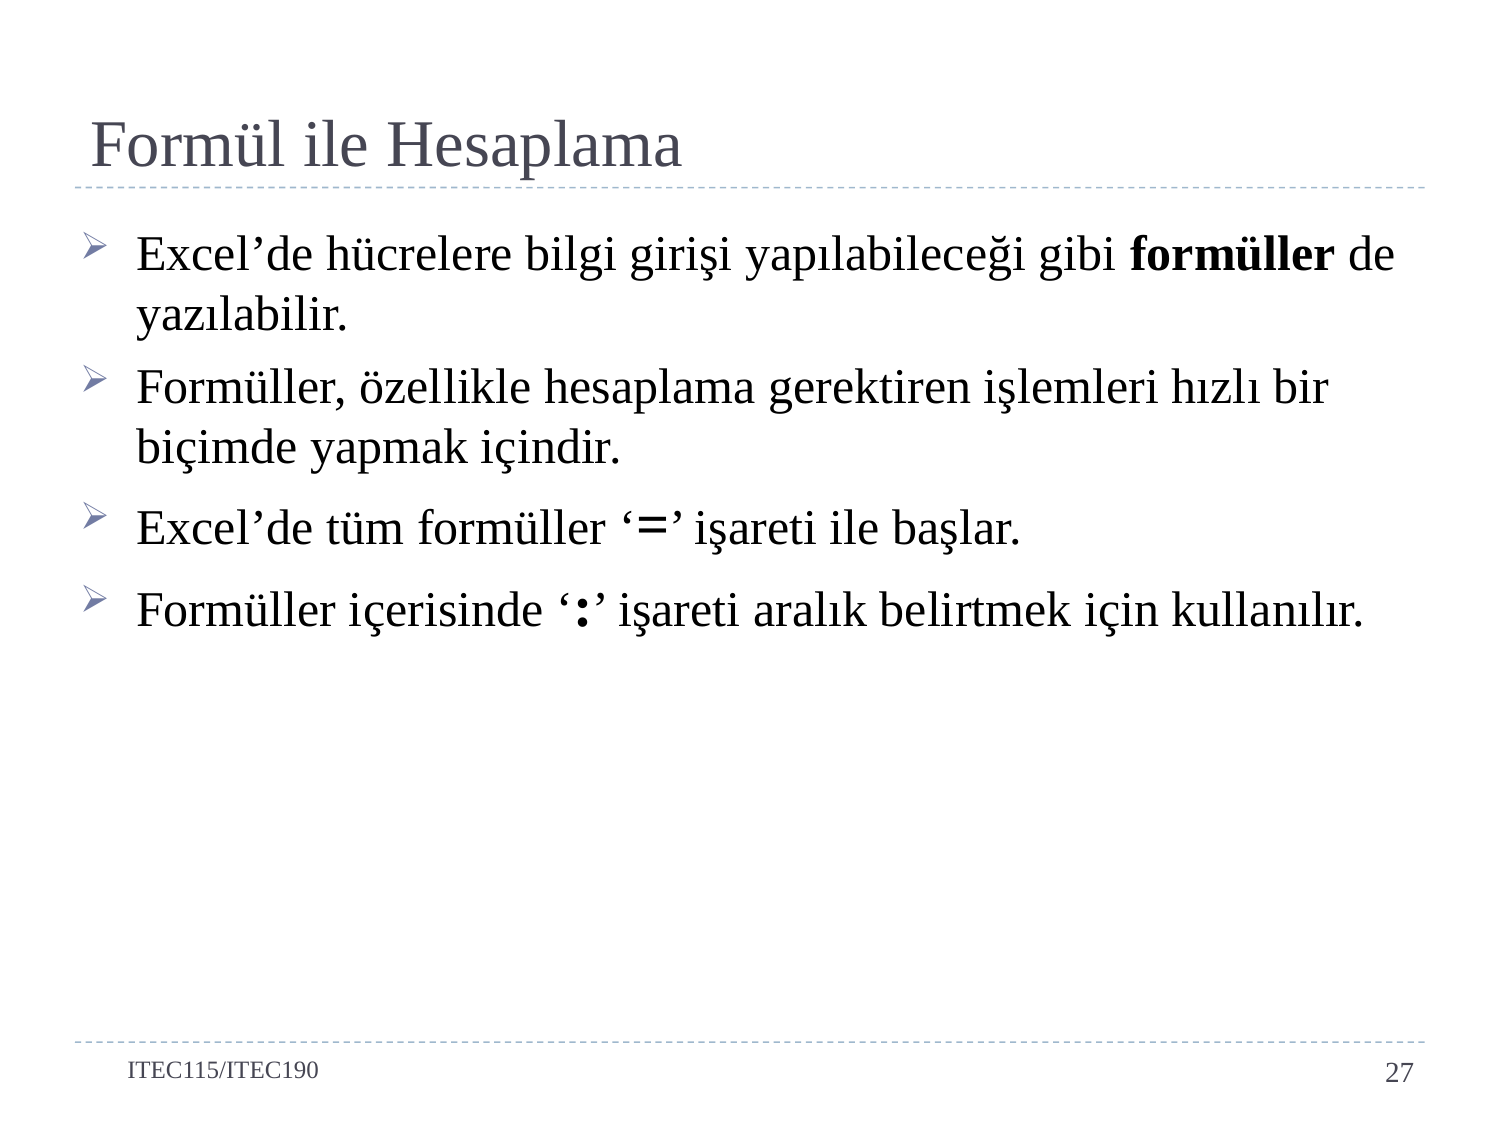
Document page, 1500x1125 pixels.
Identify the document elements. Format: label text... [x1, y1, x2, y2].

footer ITEC115/ITEC190 [112, 1045, 1352, 1106]
slide_number 27 [1352, 1045, 1430, 1106]
list Excel’de hücrelere bilgi girişi yapılabileceği gibi formüller de yazılabilir. Formüller, özellikle hesaplama gerektiren işlemleri hızlı bir biçimde yapmak içindir. Excel’de tüm formüller ‘=’ işareti ile başlar. Formüller içerisinde ‘:’ işareti aralık belirtmek için kullanılır. [64, 213, 1424, 1024]
title Formül ile Hesaplama [75, 24, 1425, 188]
